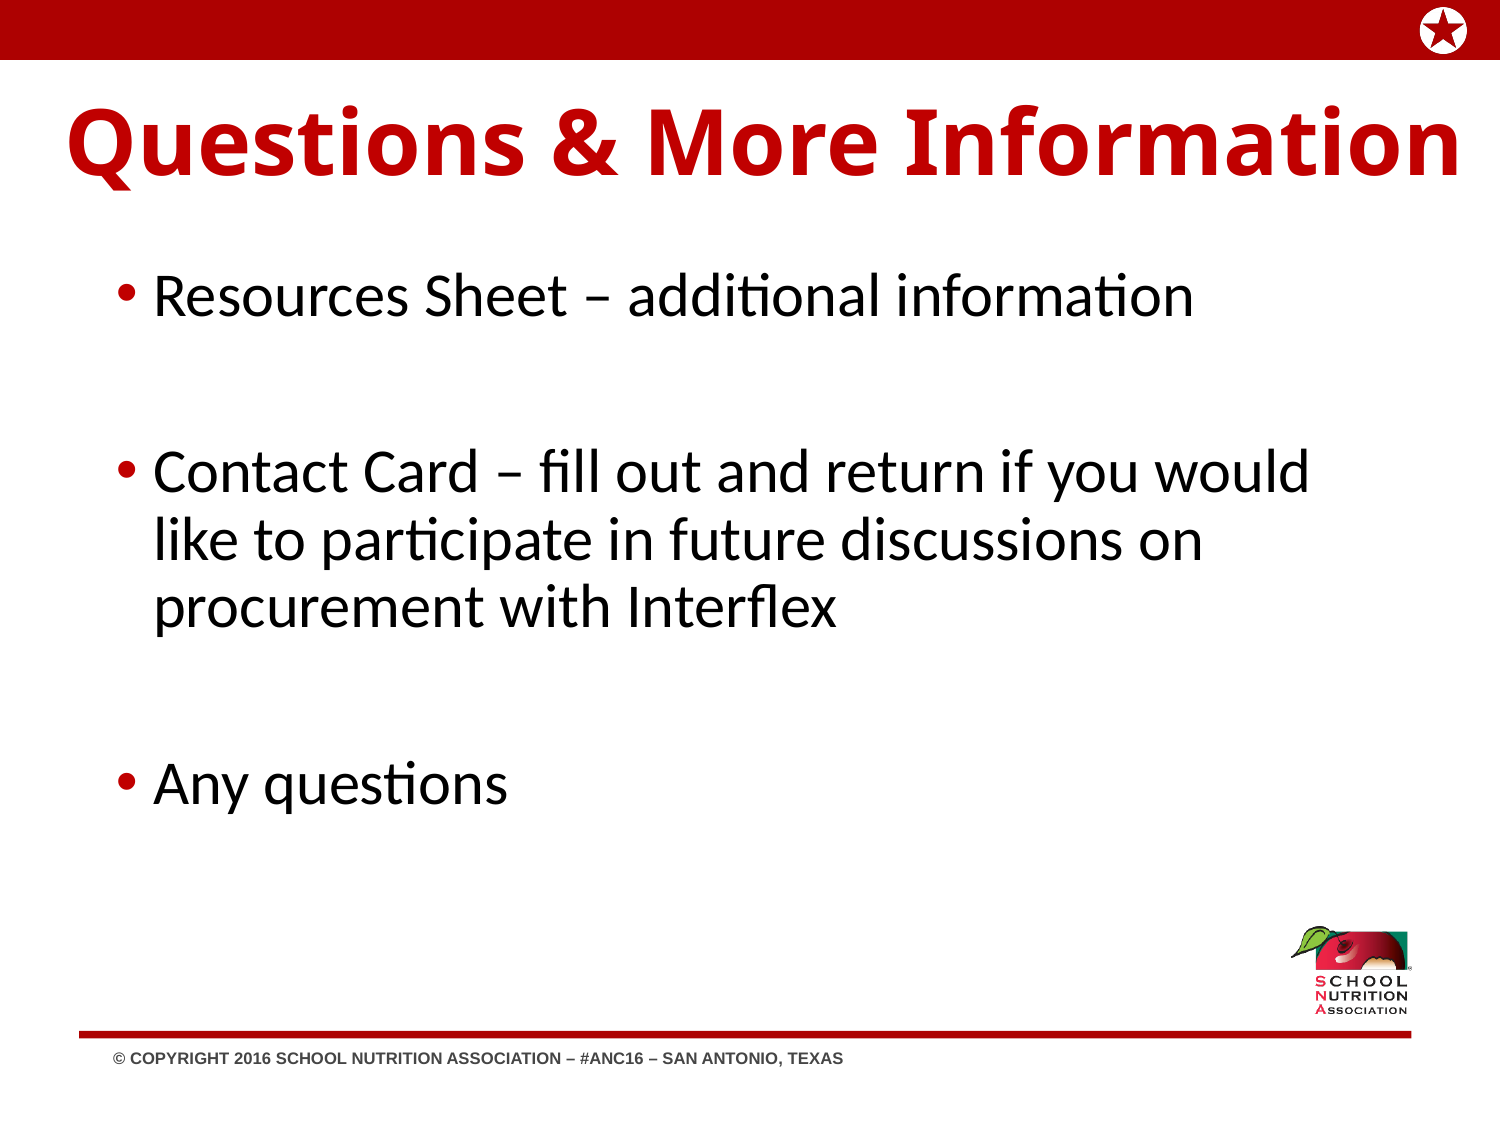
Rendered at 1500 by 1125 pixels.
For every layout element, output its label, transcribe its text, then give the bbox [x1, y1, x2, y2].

picture [1291, 926, 1412, 1014]
list Resources Sheet – additional information Contact Card – fill out and return if you would like to participate in future discussions on procurement with Interflex Any questions [100, 254, 1395, 969]
title Questions & More Information [49, 37, 1500, 255]
